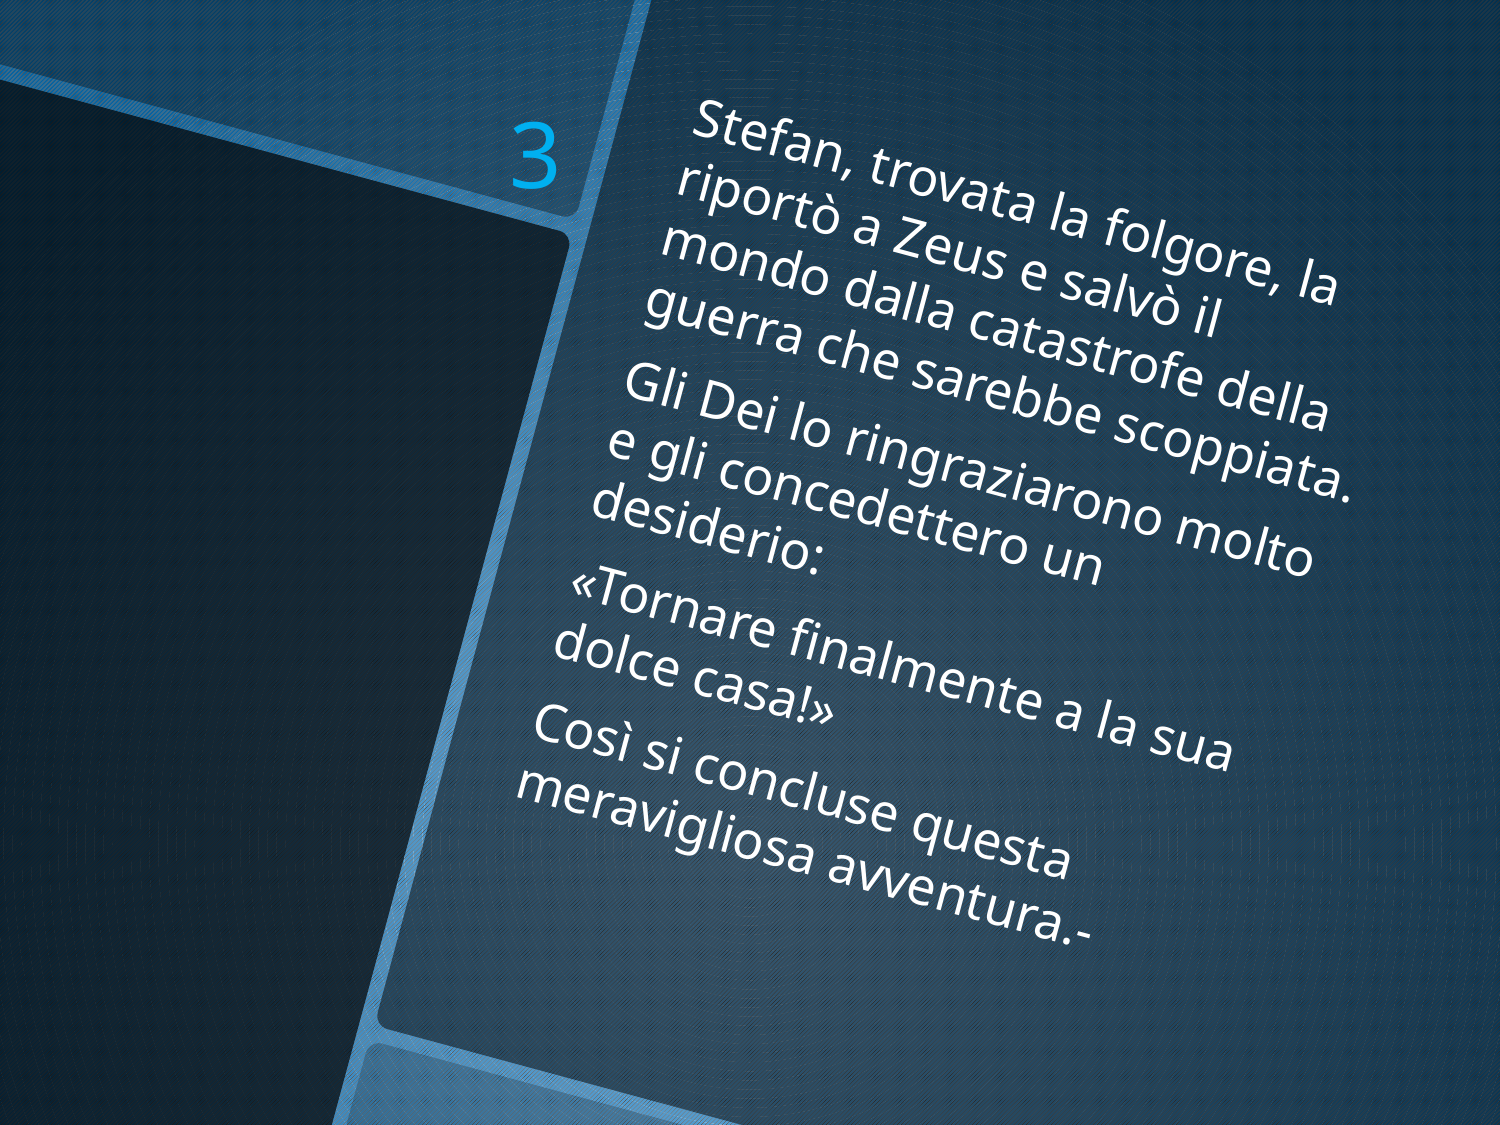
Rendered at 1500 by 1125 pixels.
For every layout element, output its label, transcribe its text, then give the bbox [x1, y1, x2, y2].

title 3 [0, 0, 577, 215]
list Stefan, trovata la folgore, la riportò a Zeus e salvò il mondo dalla catastrofe della guerra che sarebbe scoppiata. Gli Dei lo ringraziarono molto e gli concedettero un desiderio: «Tornare finalmente a la sua dolce casa!» Così si concluse questa meravigliosa avventura.- [475, 72, 1430, 1076]
